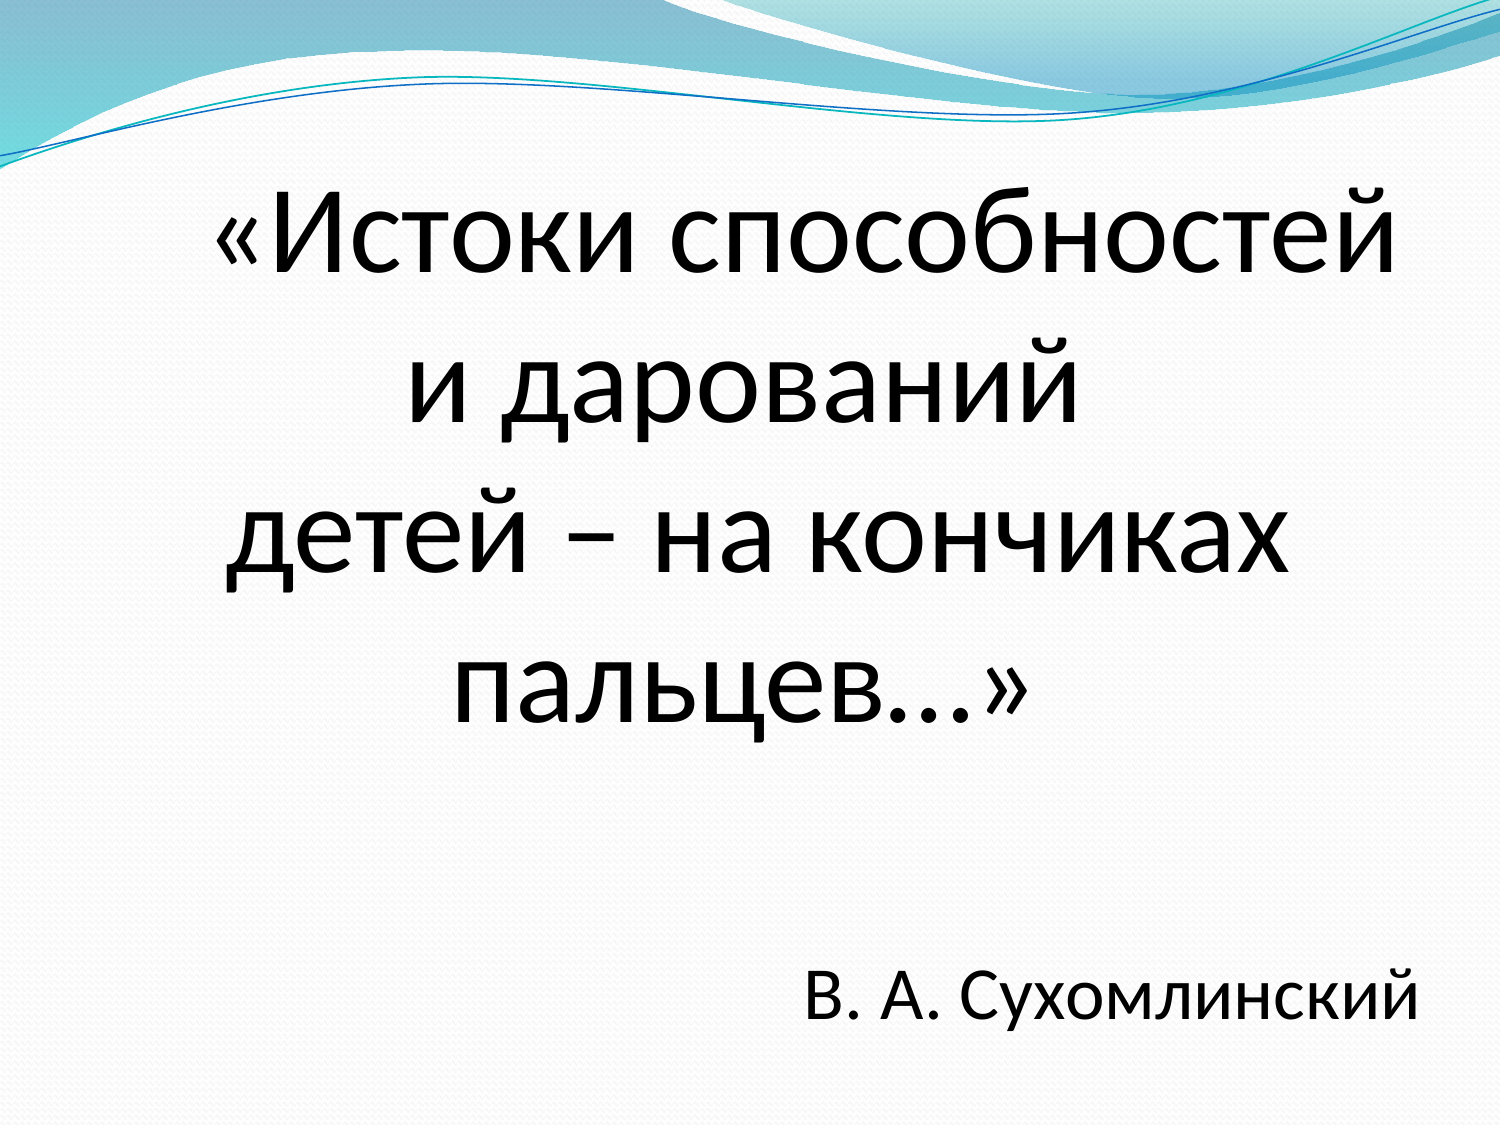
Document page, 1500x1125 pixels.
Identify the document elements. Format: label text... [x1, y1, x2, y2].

text_box «Истоки способностей и дарований детей – на кончиках пальцев…» [46, 140, 1442, 756]
text_box В. А. Сухомлинский [788, 937, 1454, 1043]
